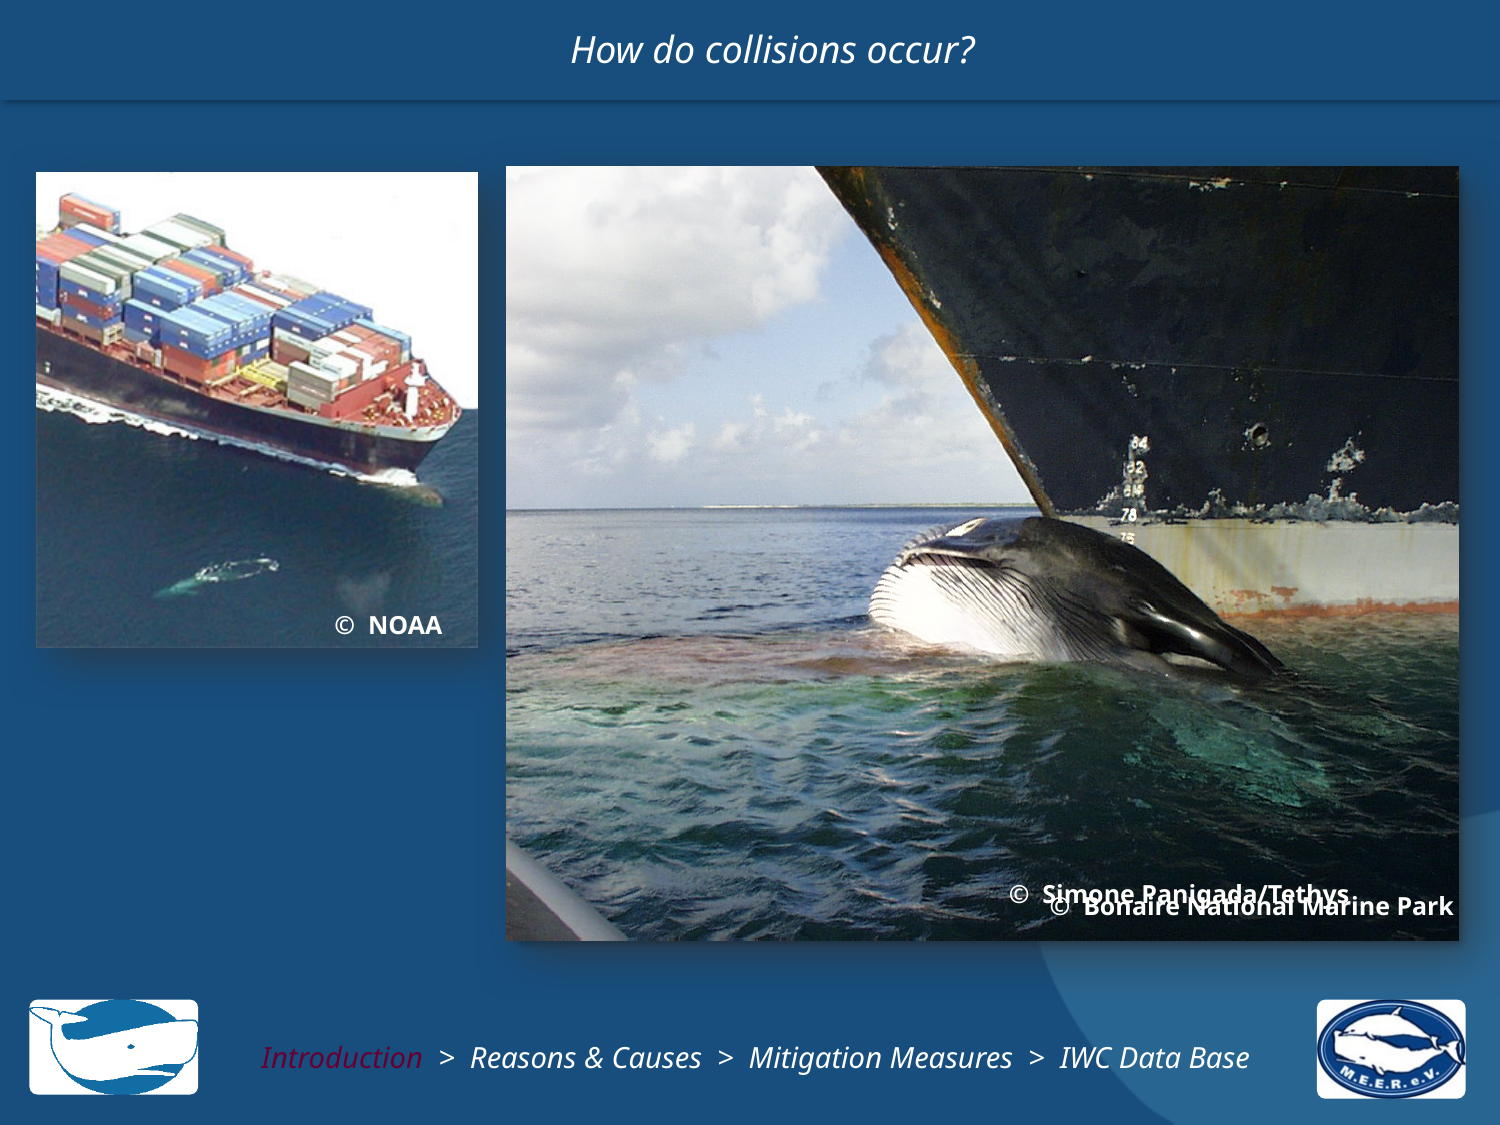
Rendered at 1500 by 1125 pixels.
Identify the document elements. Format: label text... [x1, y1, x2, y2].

title How do collisions occur? [242, 19, 1294, 79]
text_box [0, 0, 1500, 102]
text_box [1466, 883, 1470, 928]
picture [29, 999, 199, 1095]
picture [506, 165, 1459, 941]
picture [36, 172, 478, 648]
picture [1316, 999, 1466, 1099]
text_box Introduction > Reasons & Causes > Mitigation Measures > IWC Data Base [218, 1031, 1294, 1082]
